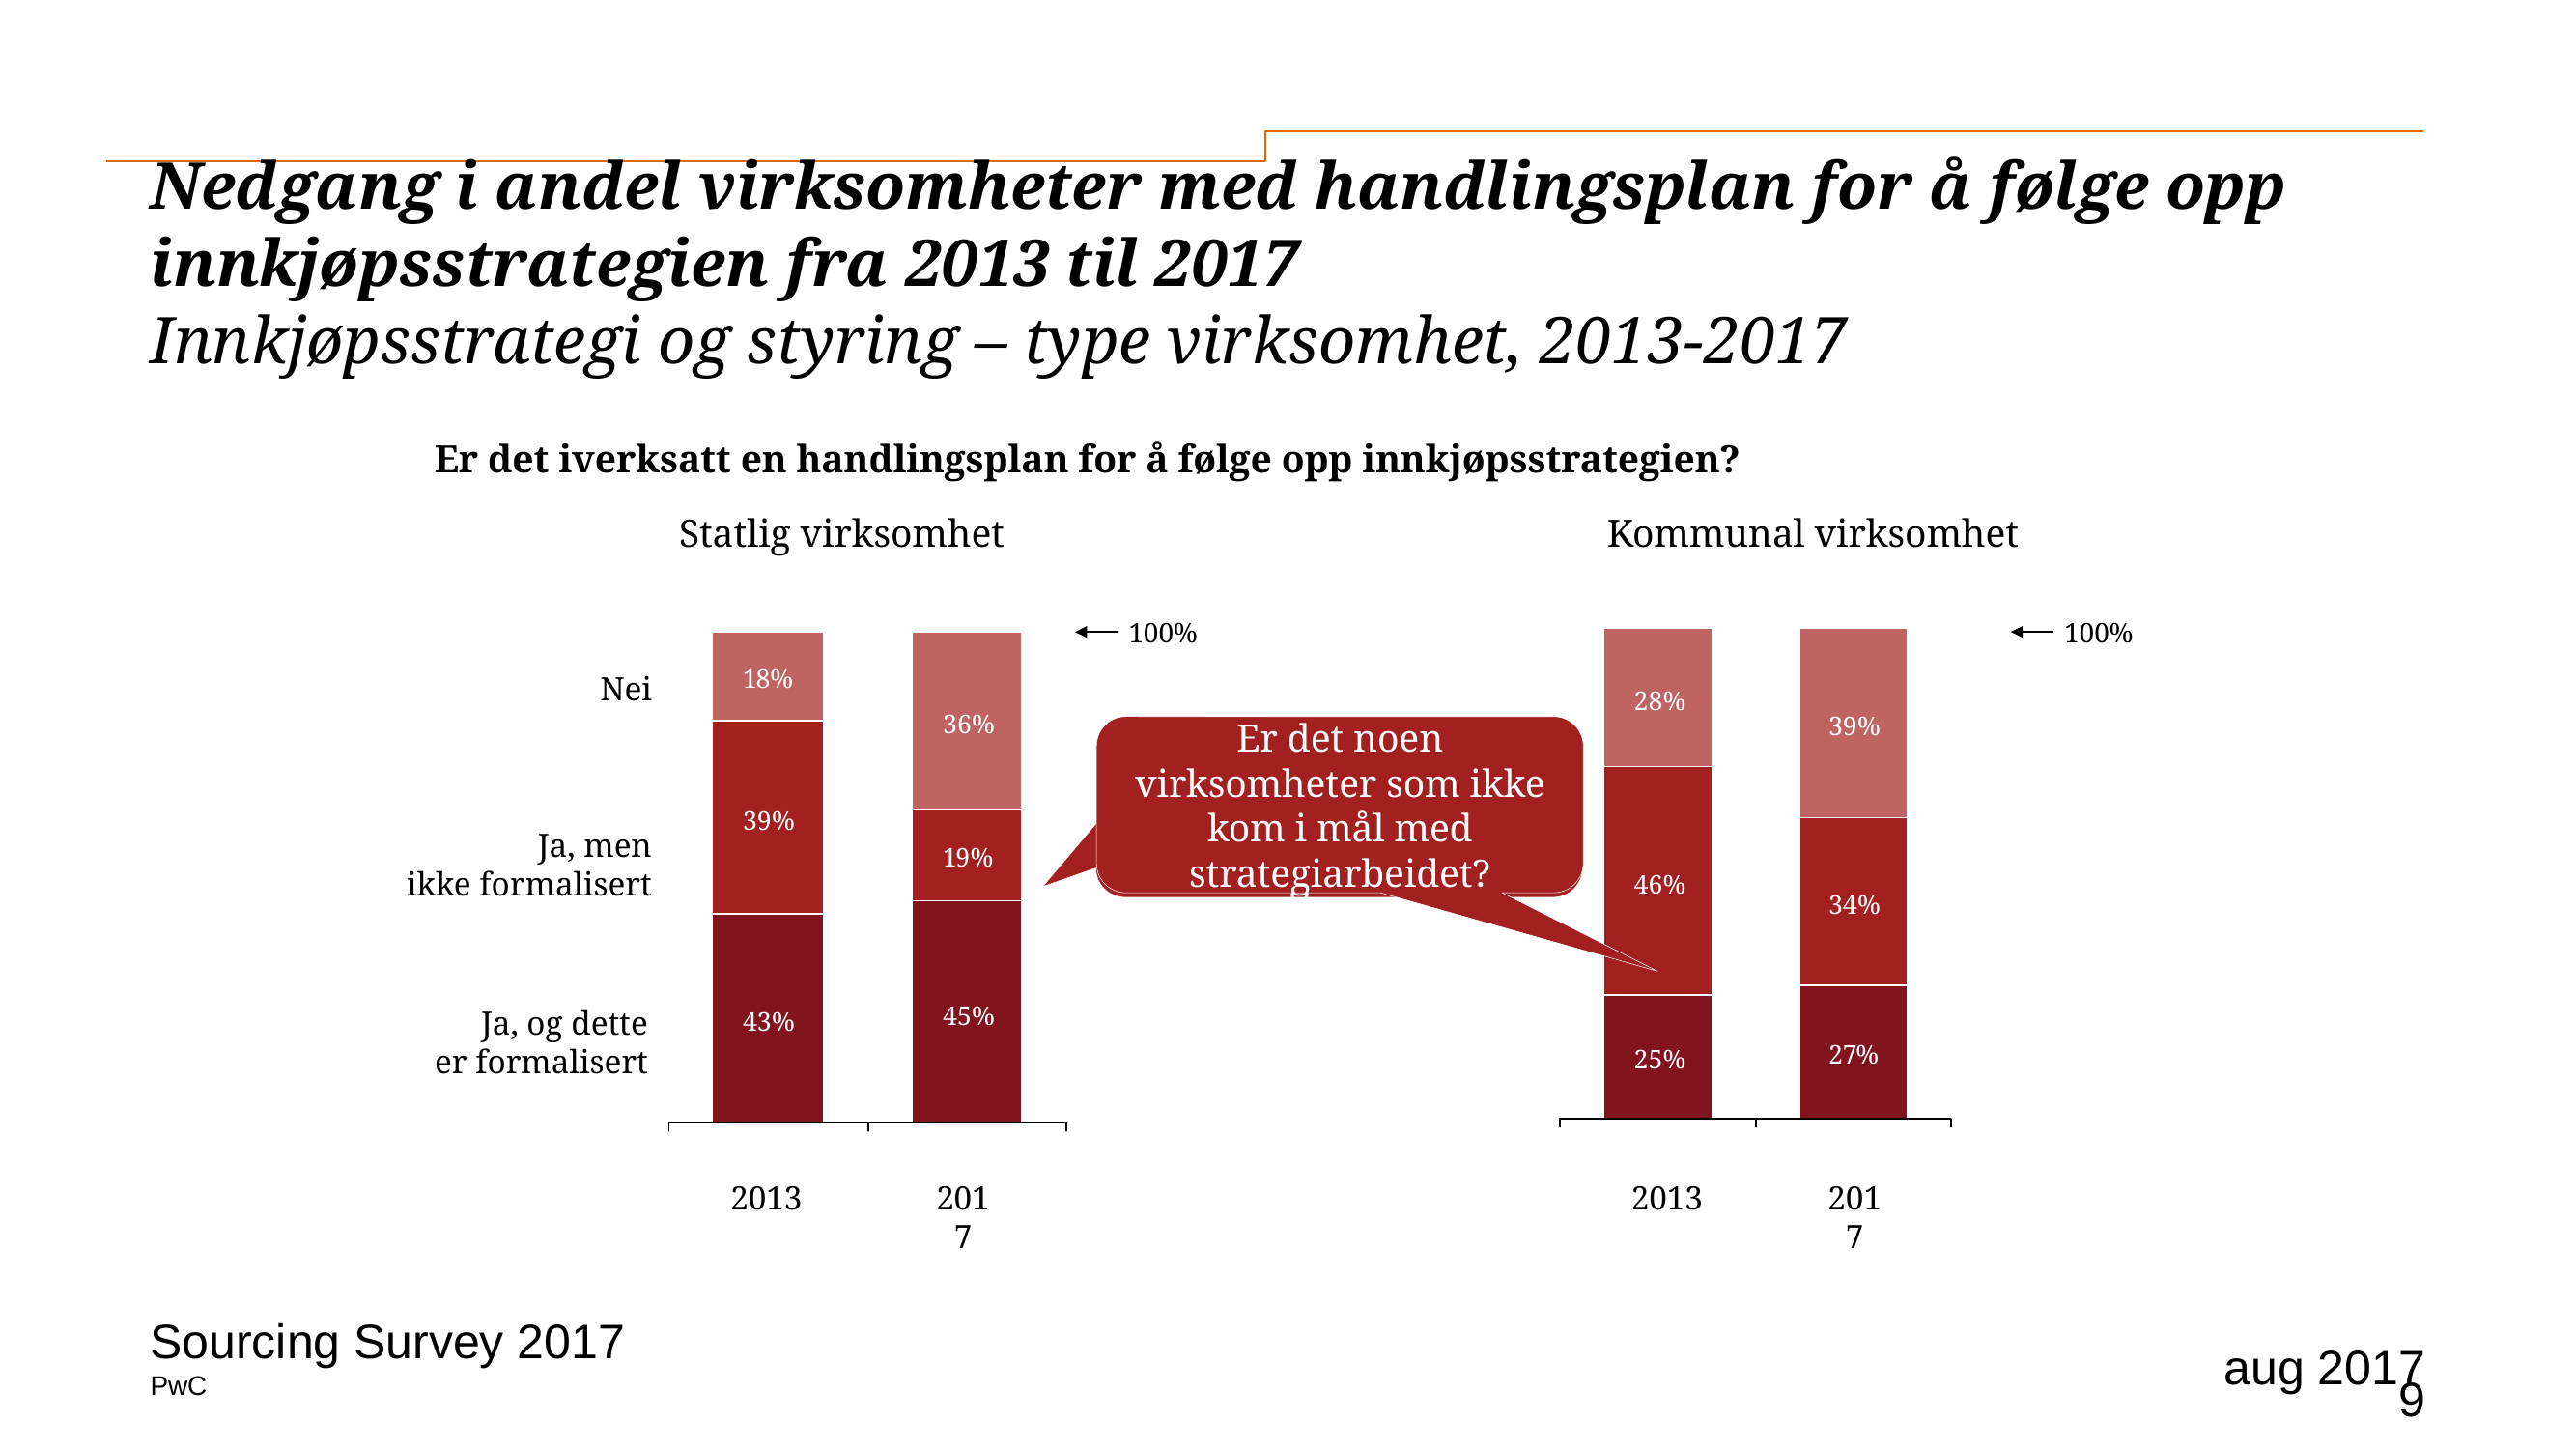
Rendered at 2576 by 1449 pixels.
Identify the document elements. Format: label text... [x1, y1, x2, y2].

slide_number 9 [1996, 1368, 2426, 1401]
text_box 100% [2081, 615, 2131, 648]
footer Sourcing Survey 2017 [150, 1336, 1631, 1369]
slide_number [1996, 1336, 2425, 1368]
text_box Statlig virksomhet [679, 509, 1385, 573]
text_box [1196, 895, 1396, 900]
text_box Ja, og dette er formalisert [454, 1003, 647, 1081]
title Nedgang i andel virksomheter med handlingsplan for å følge opp innkjøpsstrategien fra 2013 til 2017 Innkjøpsstrategi og styring – type virksomhet, 2013-2017 [150, 145, 2425, 338]
text_box Ja, men ikke formalisert [428, 824, 647, 902]
text_box Er det noen virksomheter som ikke kom i mål med strategiarbeidet? [1196, 714, 1532, 938]
text_box Er det iverksatt en handlingsplan for å følge opp innkjøpsstrategien? [434, 435, 2141, 497]
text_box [652, 615, 1191, 1283]
text_box Nei [602, 668, 647, 707]
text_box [1537, 611, 2077, 1279]
text_box Kommunal virksomhet [1606, 509, 2140, 573]
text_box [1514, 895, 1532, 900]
